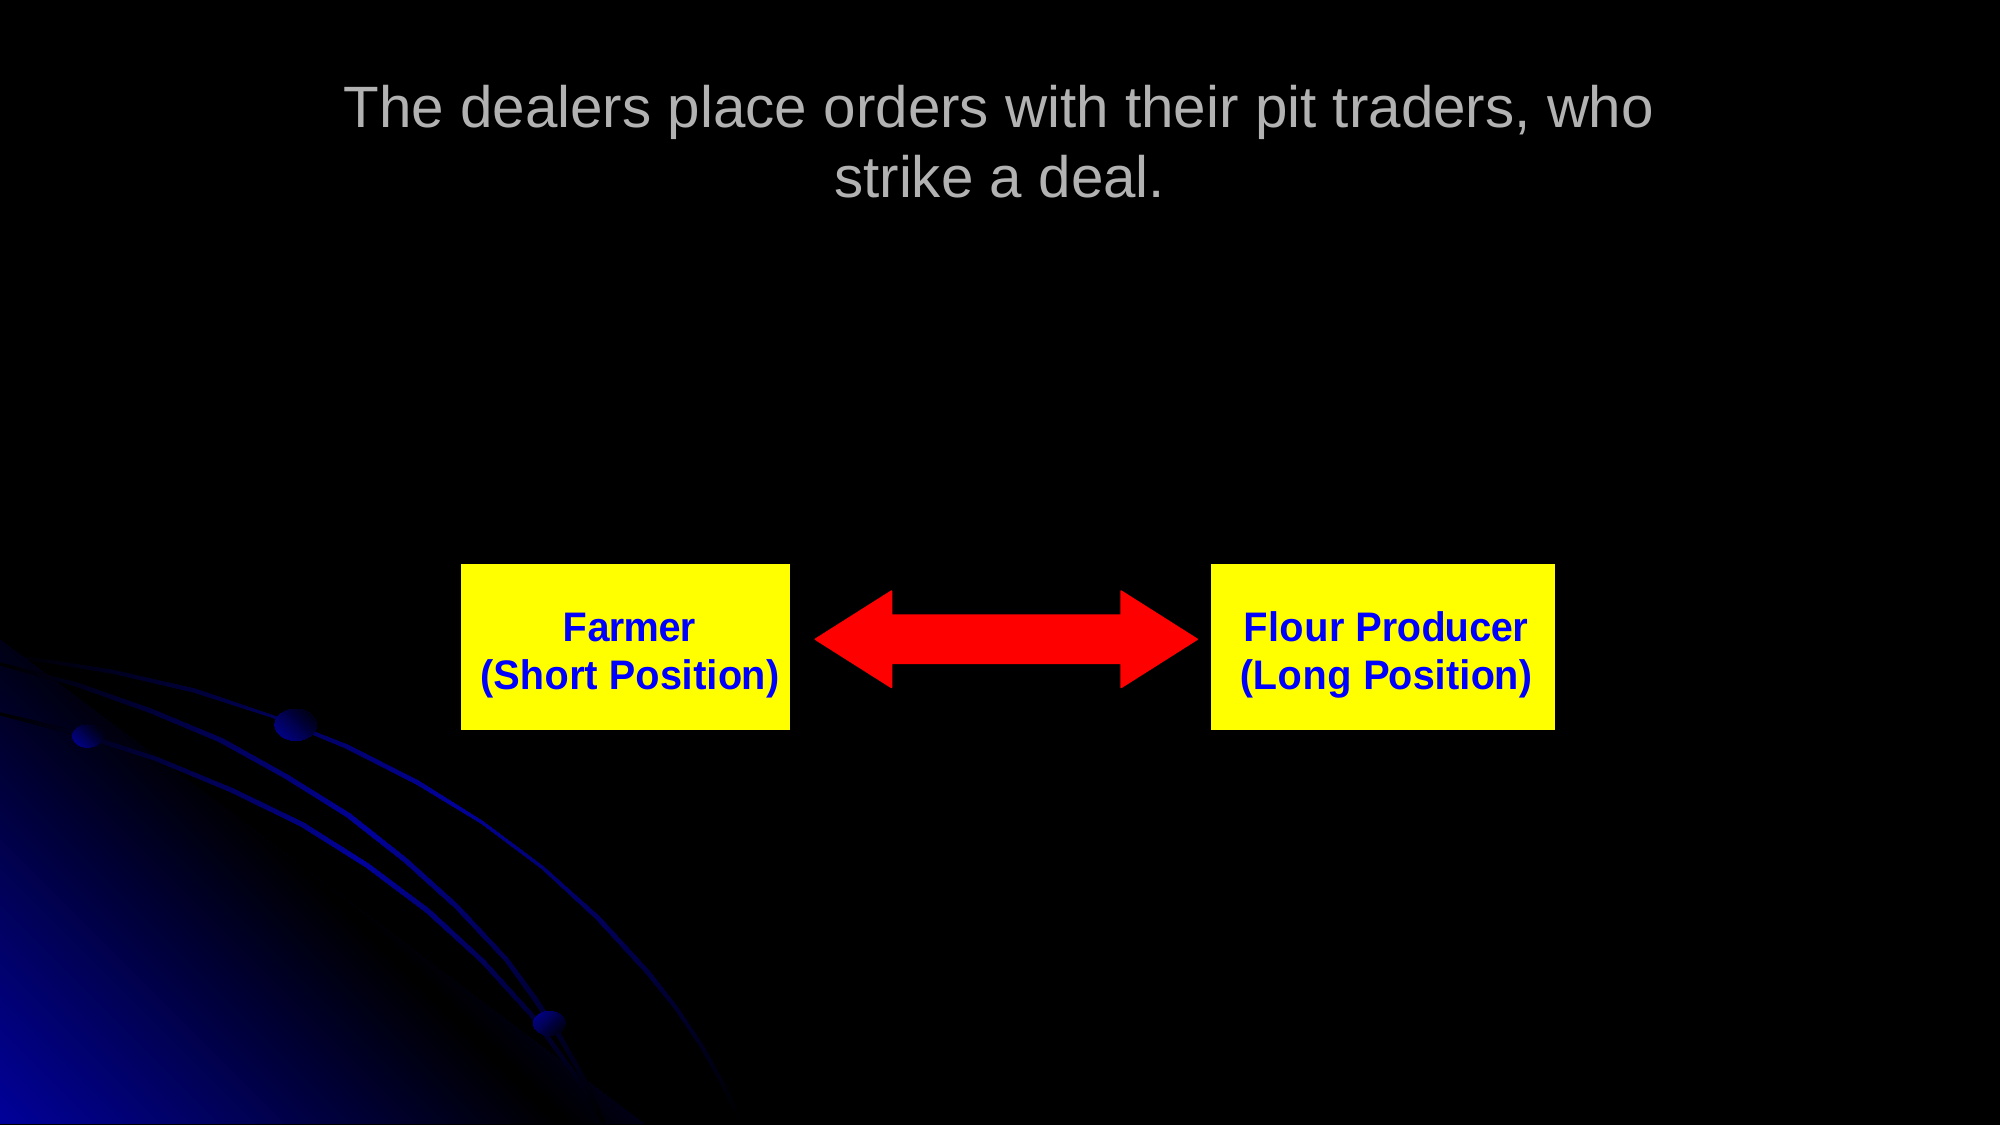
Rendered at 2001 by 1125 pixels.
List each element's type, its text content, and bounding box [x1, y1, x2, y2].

title The dealers place orders with their pit traders, who strike a deal. [324, 77, 1675, 201]
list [328, 262, 1672, 1006]
